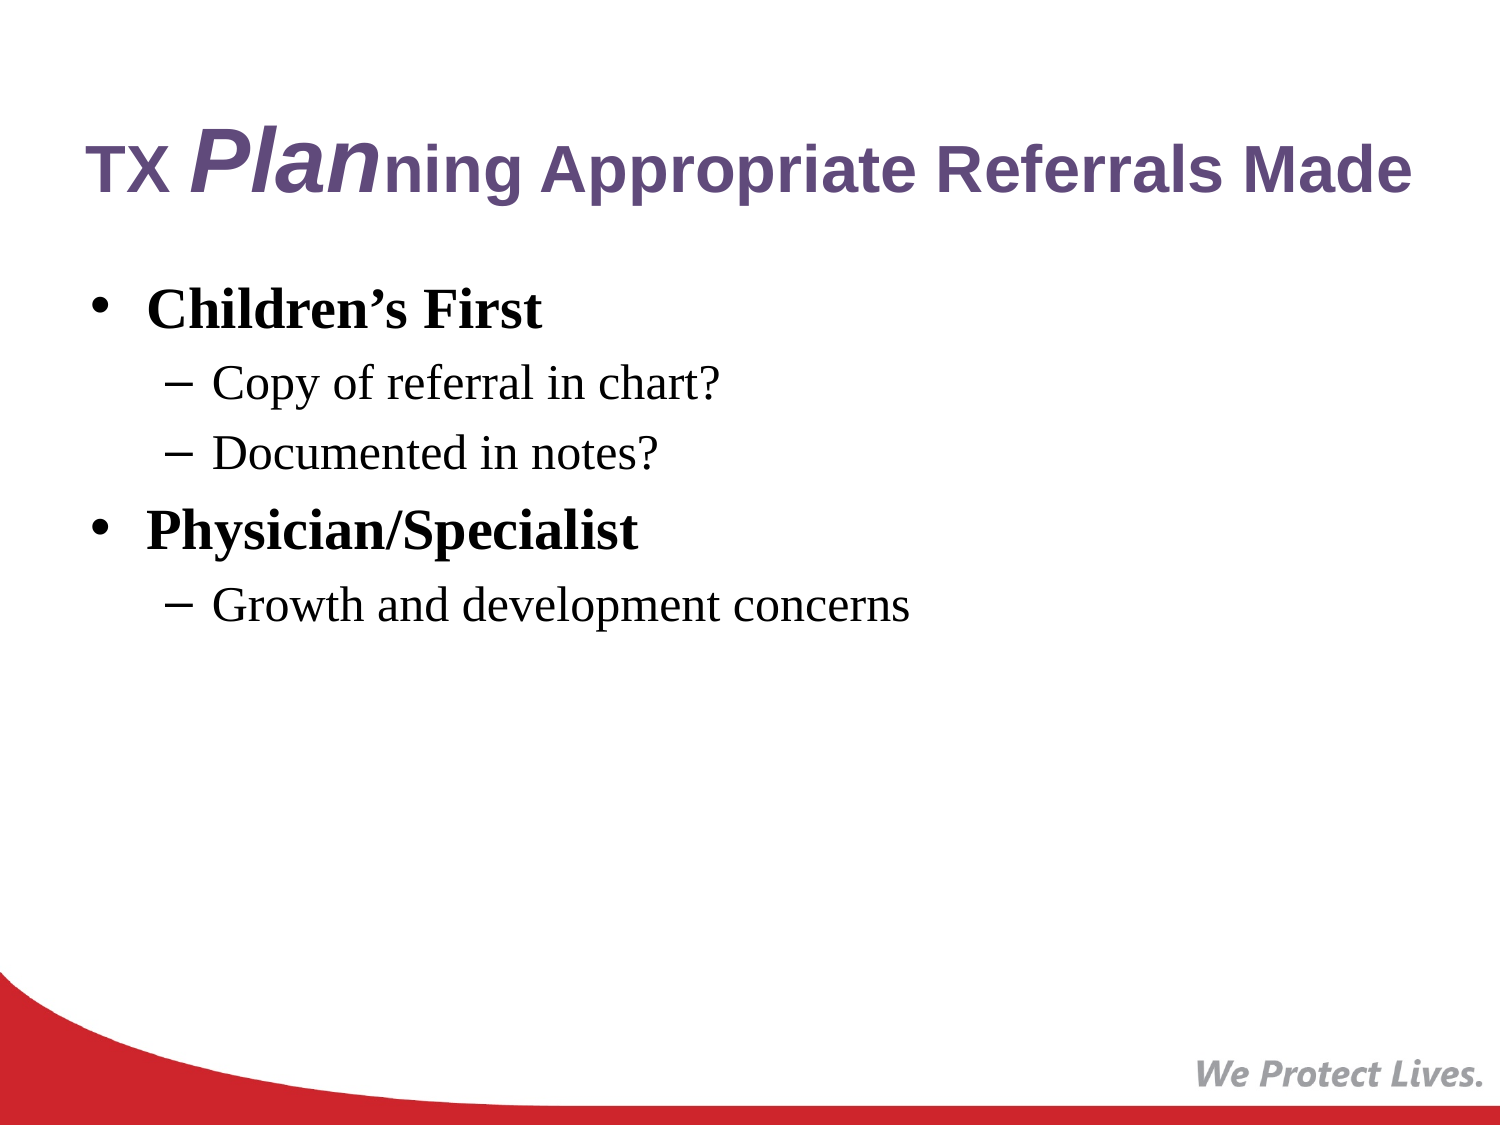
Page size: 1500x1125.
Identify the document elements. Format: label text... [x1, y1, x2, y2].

picture [0, 0, 1500, 1125]
title TX Planning Appropriate Referrals Made [24, 75, 1475, 238]
list Children’s First Copy of referral in chart? Documented in notes? Physician/Specialist Growth and development concerns [75, 262, 1438, 1005]
